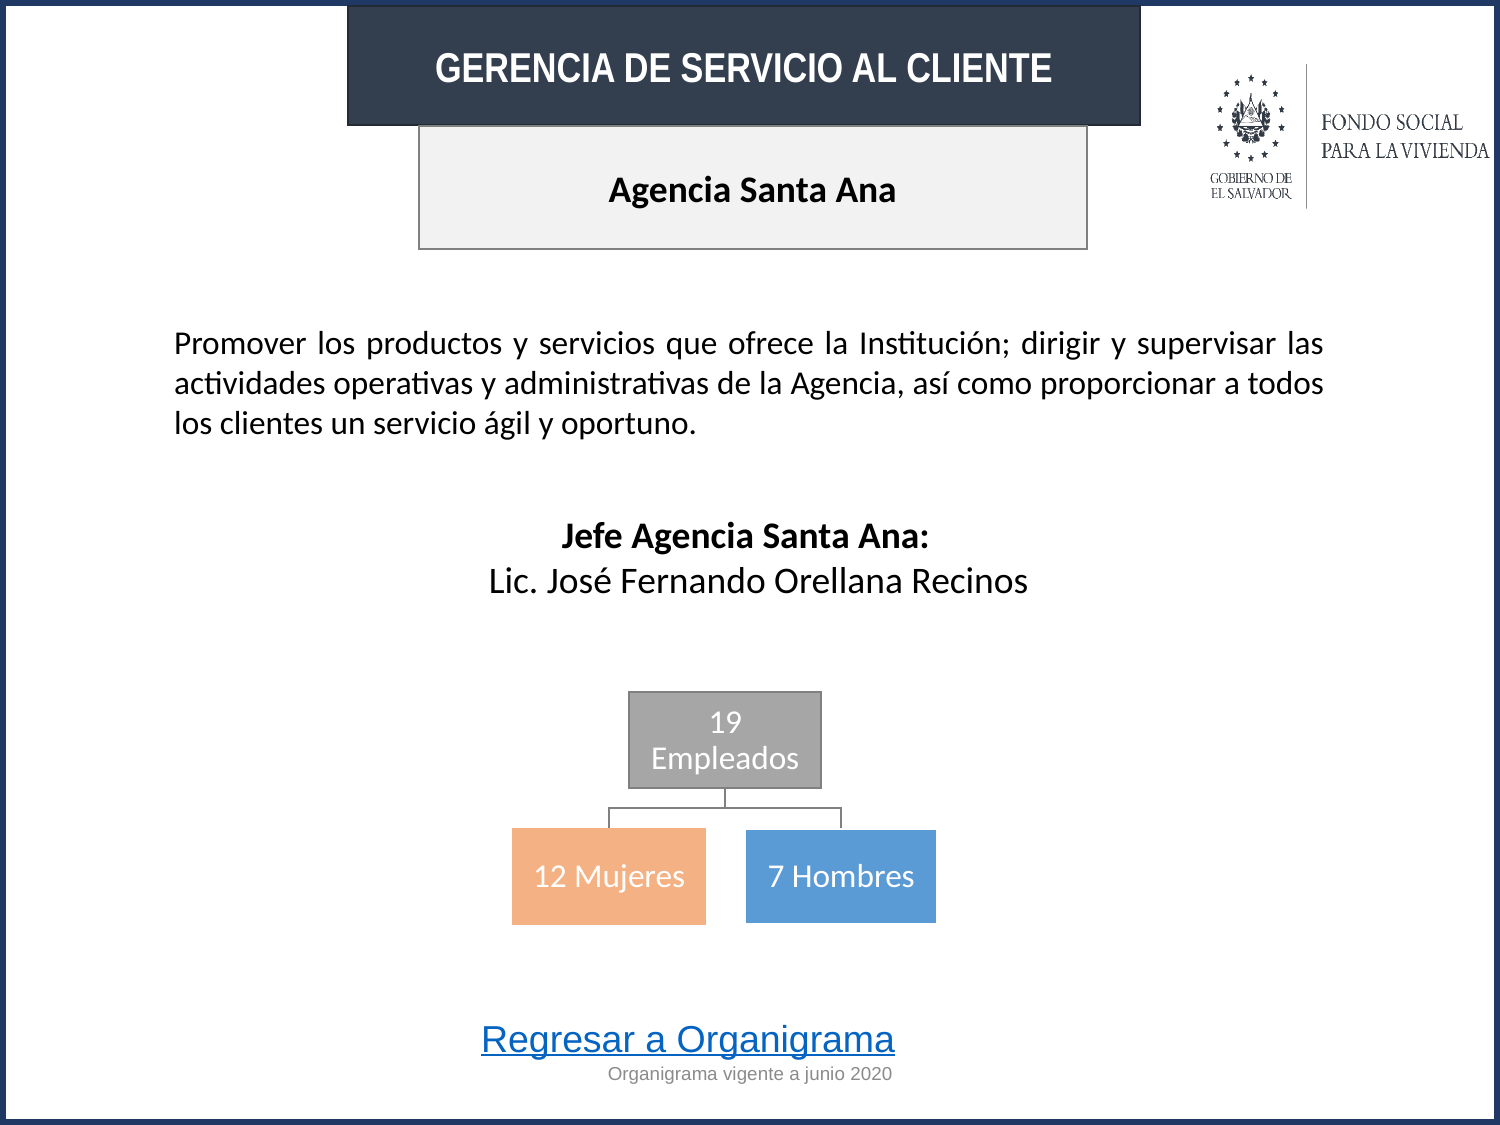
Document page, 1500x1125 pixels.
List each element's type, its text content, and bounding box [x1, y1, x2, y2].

text_box Promover los productos y servicios que ofrece la Institución; dirigir y supervisar las actividades operativas y administrativas de la Agencia, así como proporcionar a todos los clientes un servicio ágil y oportuno. [159, 313, 1341, 449]
text_box GERENCIA DE SERVICIO AL CLIENTE [347, 5, 1141, 126]
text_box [478, 692, 973, 925]
text_box Jefe Agencia Santa Ana: Lic. José Fernando Orellana Recinos [436, 503, 1081, 609]
text_box Agencia Santa Ana [418, 125, 1088, 250]
picture [1190, 2, 1498, 304]
text_box Regresar a Organigrama [466, 1007, 957, 1067]
footer Organigrama vigente a junio 2020 [496, 1042, 1004, 1103]
